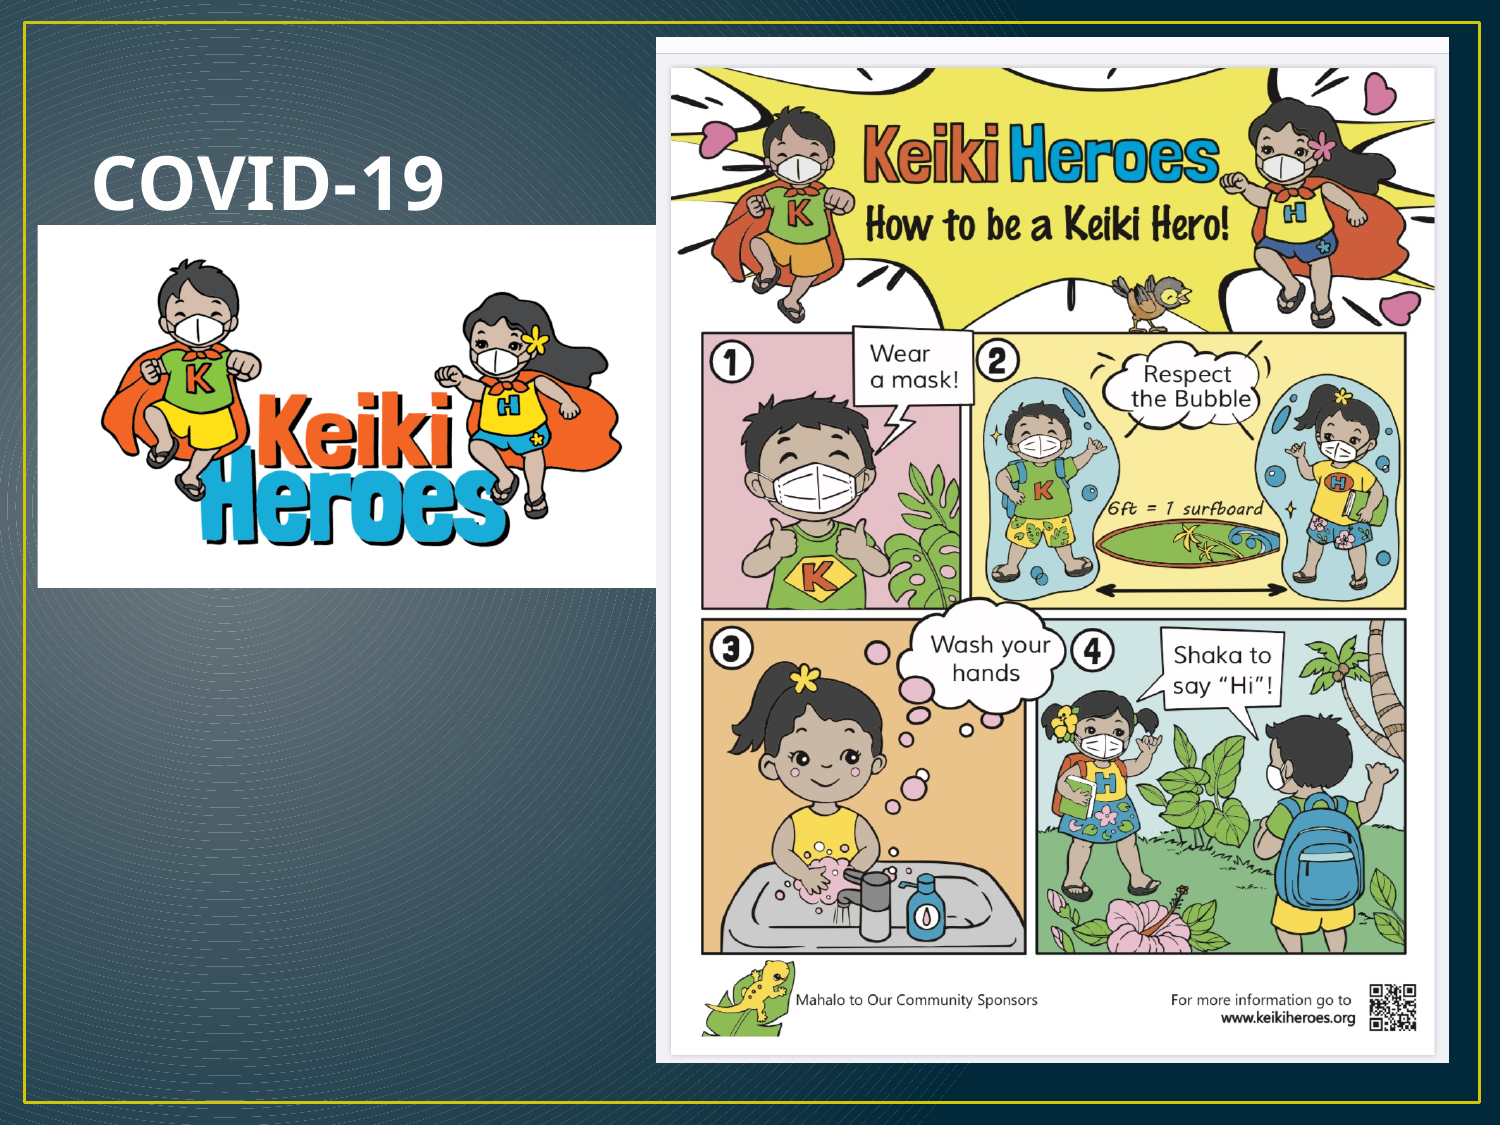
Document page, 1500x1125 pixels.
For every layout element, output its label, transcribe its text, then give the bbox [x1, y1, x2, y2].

title COVID-19 [75, 45, 649, 221]
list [37, 224, 649, 588]
picture [656, 31, 1448, 1063]
picture [917, 1068, 932, 1077]
